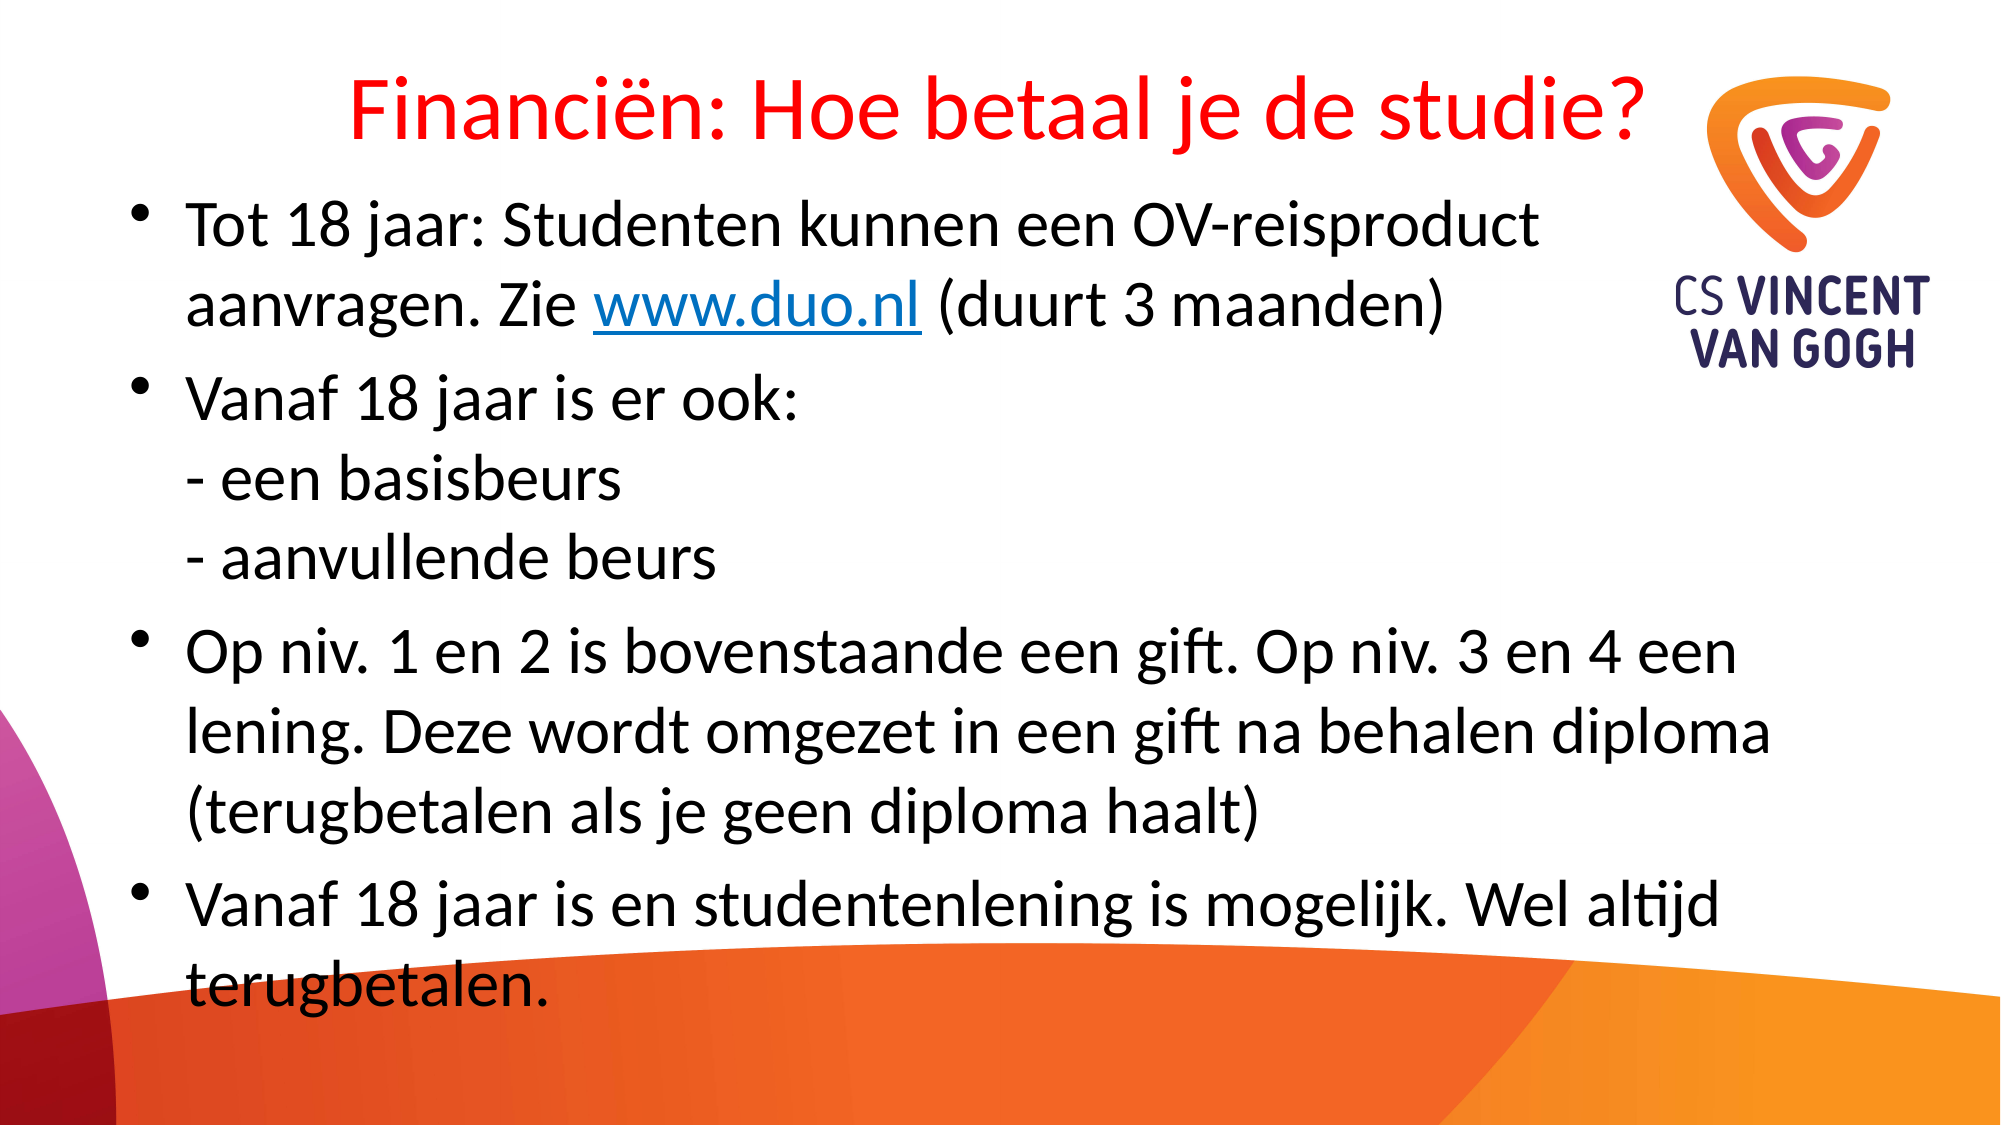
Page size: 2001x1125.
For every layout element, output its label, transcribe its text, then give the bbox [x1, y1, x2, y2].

title Financiën: Hoe betaal je de studie? [150, 54, 1850, 151]
list Tot 18 jaar: Studenten kunnen een OV-reisproduct aanvragen. Zie www.duo.nl (duurt 3 maanden) Vanaf 18 jaar is er ook: - een basisbeurs - aanvullende beurs Op niv. 1 en 2 is bovenstaande een gift. Op niv. 3 en 4 een lening. Deze wordt omgezet in een gift na behalen diploma (terugbetalen als je geen diploma haalt) Vanaf 18 jaar is en studentenlening is mogelijk. Wel altijd terugbetalen. [114, 172, 1850, 1000]
picture [0, 0, 2001, 1125]
